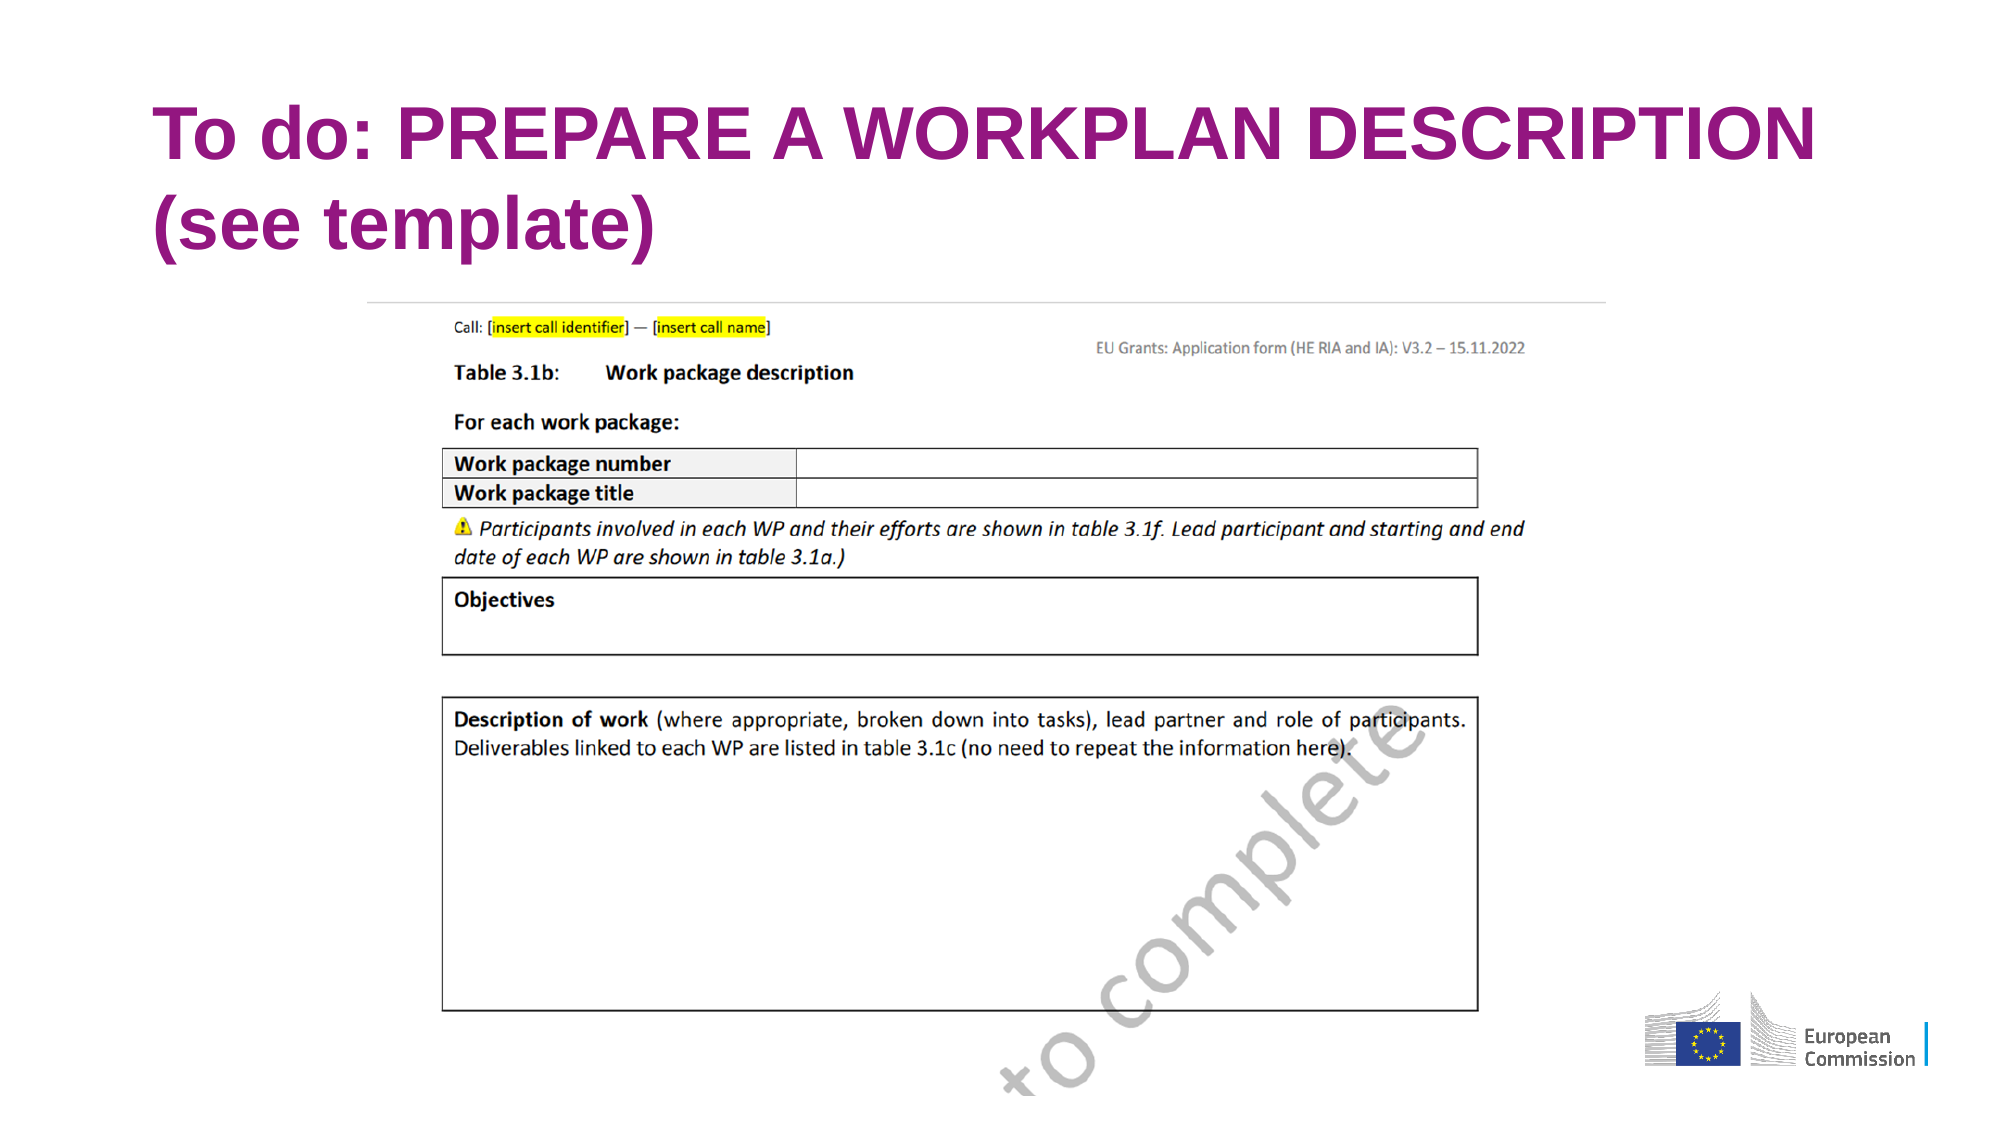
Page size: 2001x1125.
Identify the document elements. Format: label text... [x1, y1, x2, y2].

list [366, 301, 1606, 1096]
picture [1645, 991, 1928, 1066]
title To do: PREPARE A WORKPLAN DESCRIPTION (see template) [137, 76, 1863, 176]
